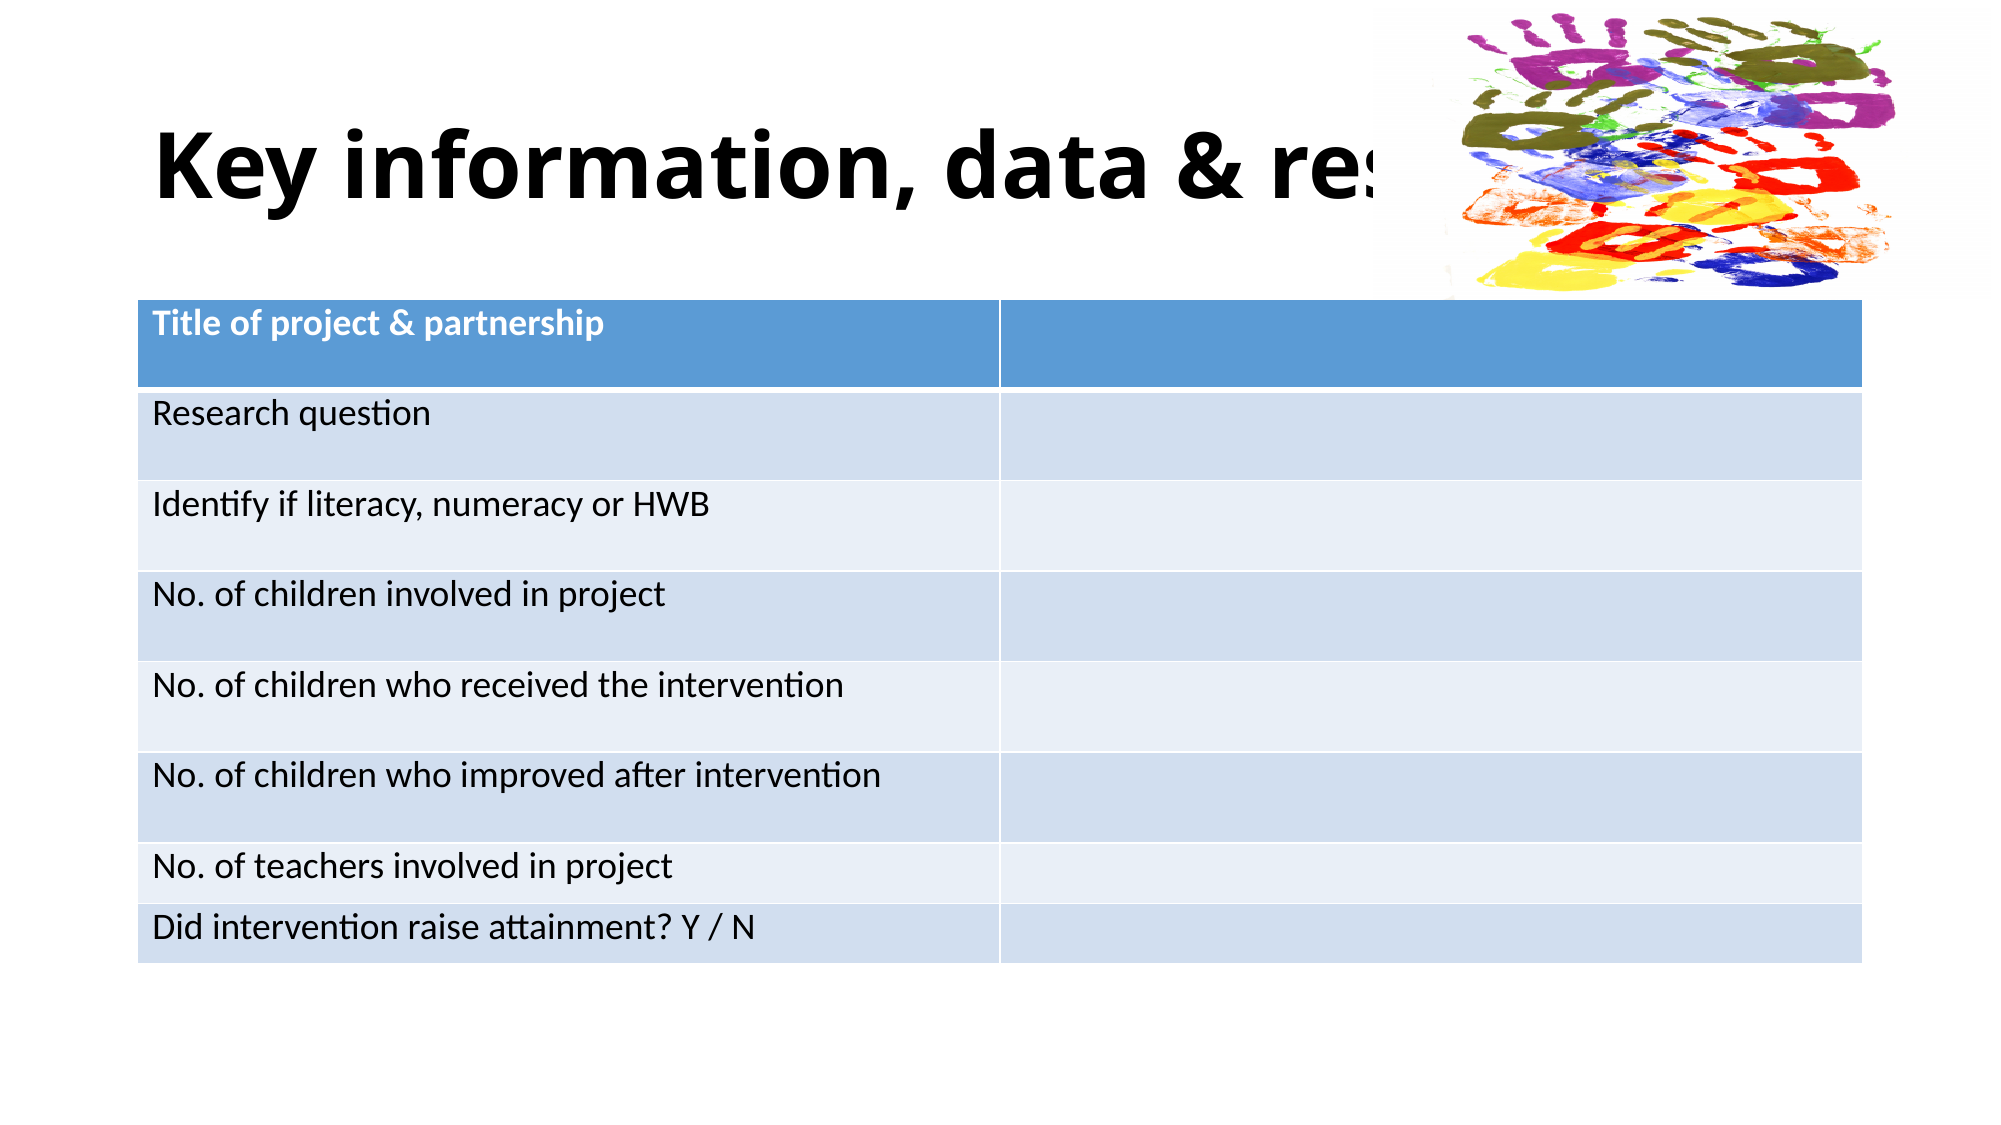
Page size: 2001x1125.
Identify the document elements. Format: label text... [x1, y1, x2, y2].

table_cell [1001, 481, 1862, 570]
table_cell Research question [138, 393, 999, 480]
table_header Title of project & partnership [138, 300, 999, 387]
table_cell No. of teachers involved in project [138, 844, 999, 903]
table_cell [1001, 572, 1862, 661]
picture [1373, 8, 1991, 300]
table_cell [1001, 393, 1862, 480]
table_cell [1001, 844, 1862, 903]
table_cell No. of children who received the intervention [138, 662, 999, 751]
table_cell Identify if literacy, numeracy or HWB [138, 481, 999, 570]
table_header [1001, 300, 1862, 387]
table_cell No. of children who improved after intervention [138, 753, 999, 842]
table_cell Did intervention raise attainment? Y / N [138, 904, 999, 963]
table_cell [1001, 662, 1862, 751]
title Key information, data & results [137, 59, 1373, 278]
table_cell [1001, 904, 1862, 963]
table_cell No. of children involved in project [138, 572, 999, 661]
table_cell [1001, 753, 1862, 842]
